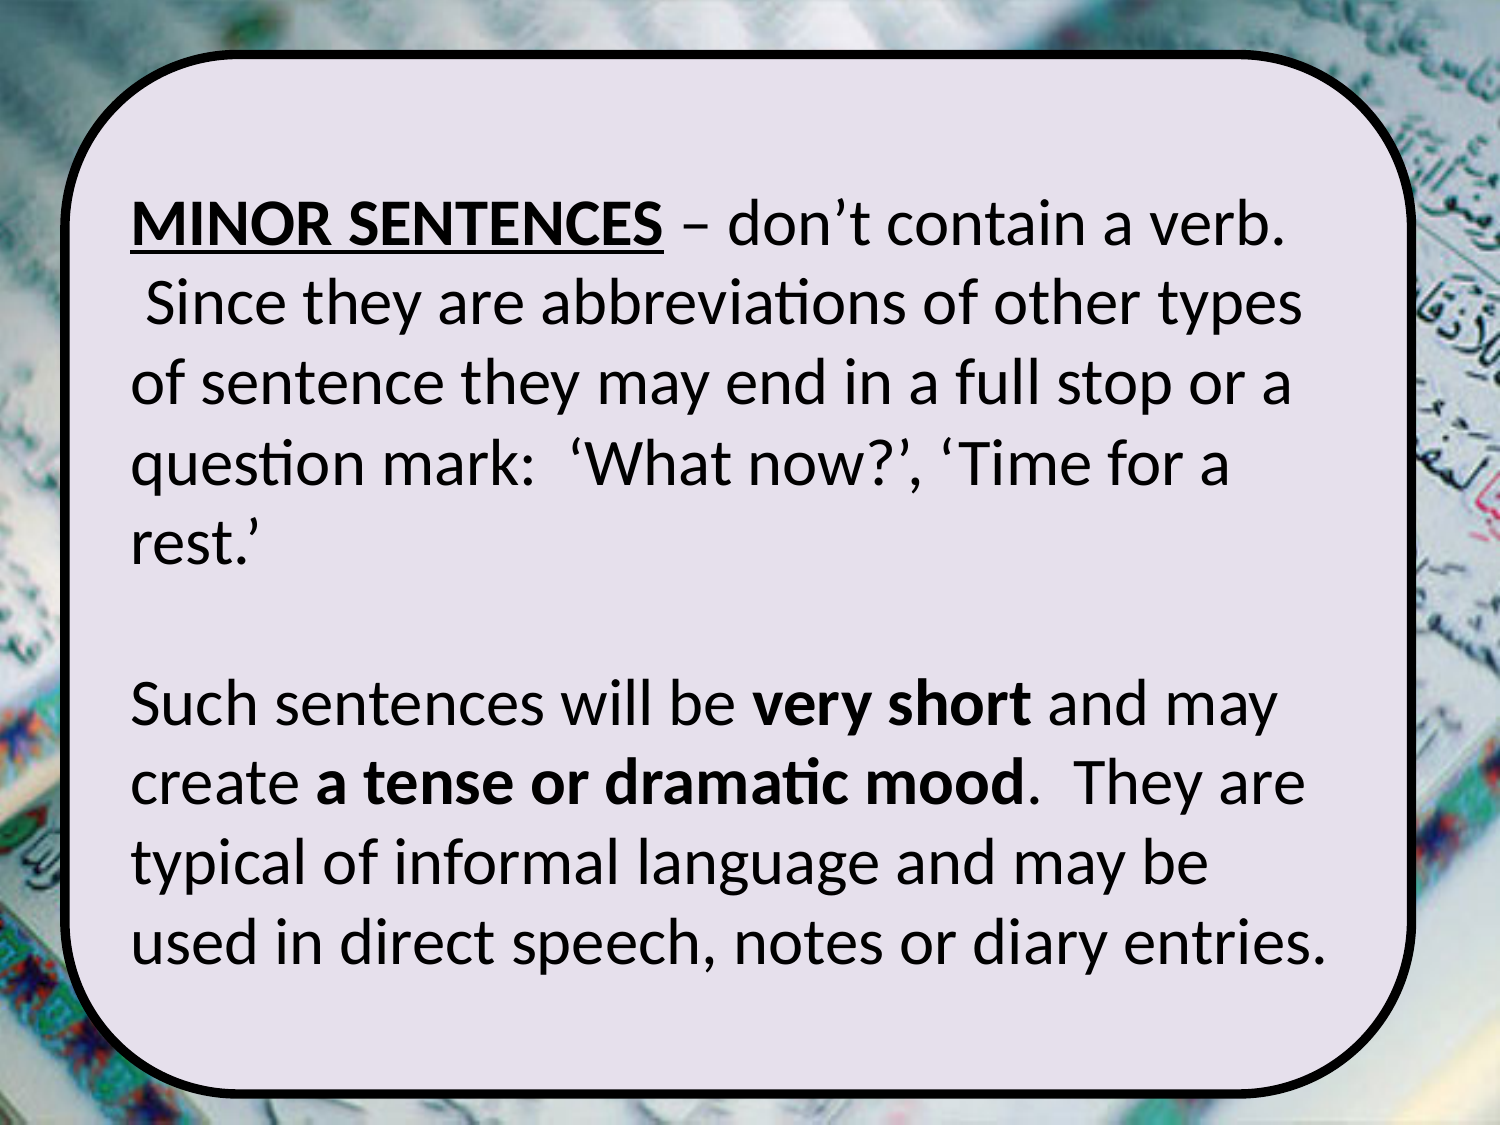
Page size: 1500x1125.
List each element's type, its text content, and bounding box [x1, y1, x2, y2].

text_box MINOR SENTENCES – don’t contain a verb. Since they are abbreviations of other types of sentence they may end in a full stop or a question mark: ‘What now?’, ‘Time for a rest.’ Such sentences will be very short and may create a tense or dramatic mood. They are typical of informal language and may be used in direct speech, notes or diary entries. [62, 52, 1414, 1097]
picture [0, 0, 1500, 1125]
